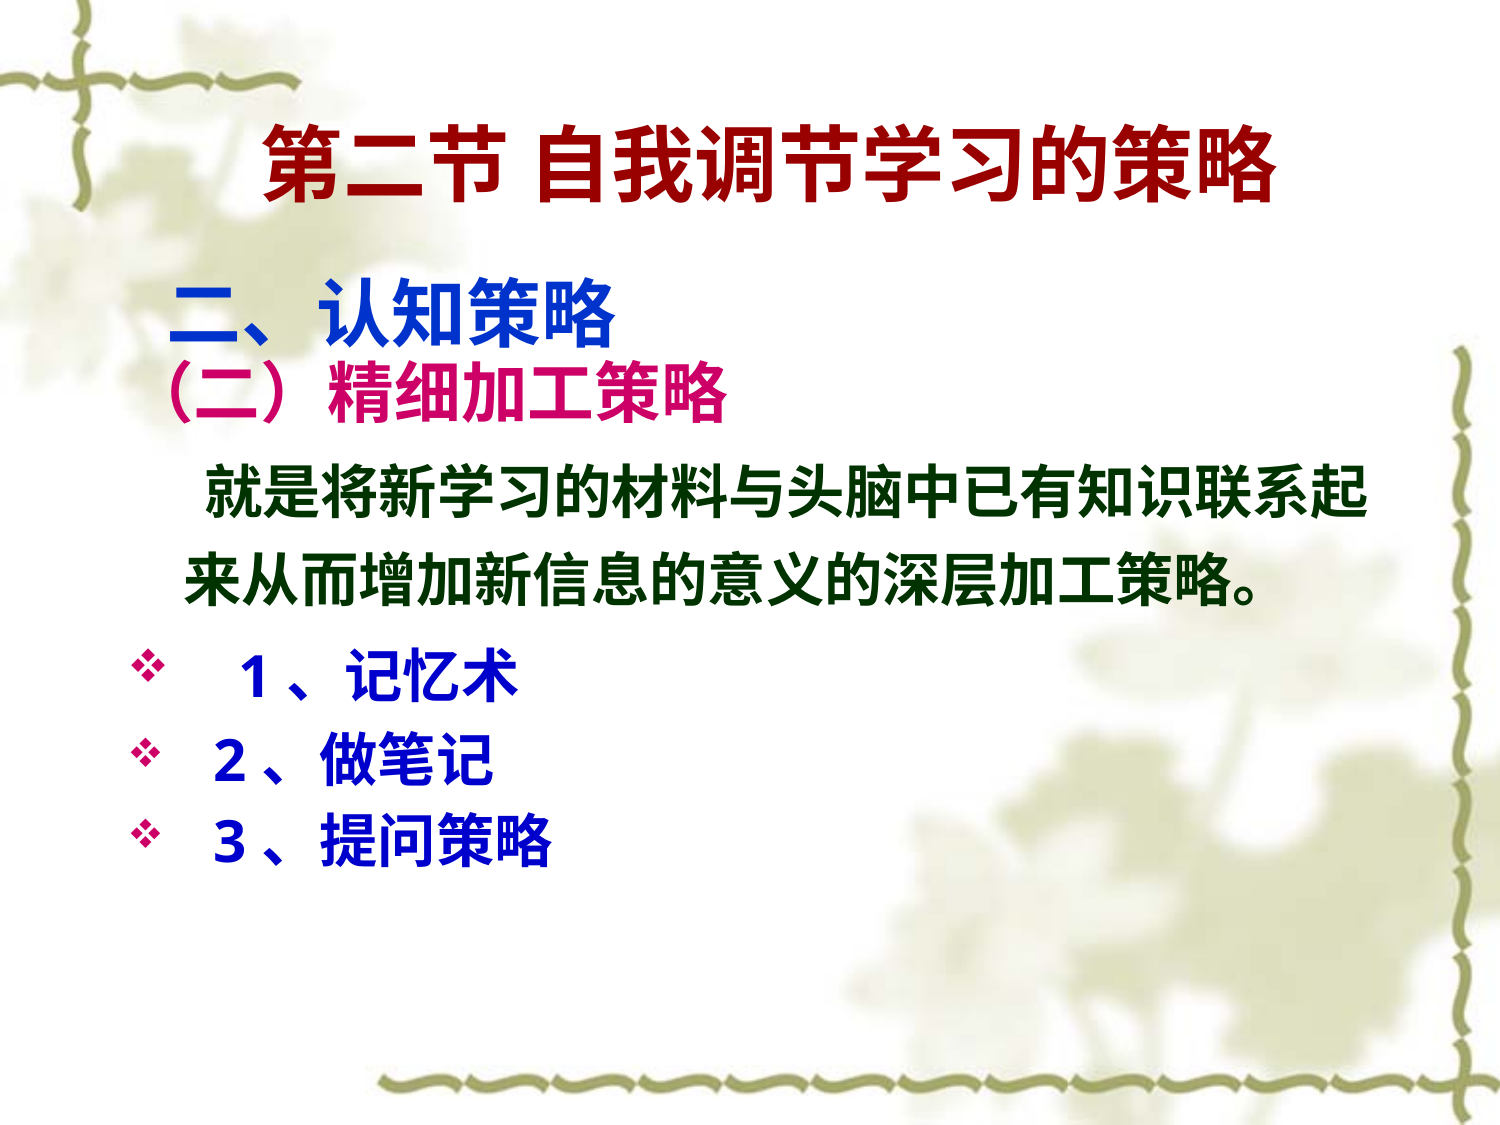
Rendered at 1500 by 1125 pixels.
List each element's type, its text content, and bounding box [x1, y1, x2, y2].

title 第二节 自我调节学习的策略 [37, 99, 1500, 226]
picture [0, 0, 1500, 1125]
list 二、认知策略 （二）精细加工策略 就是将新学习的材料与头脑中已有知识联系起来从而增加新信息的意义的深层加工策略。 1、记忆术 2、做笔记 3、提问策略 [112, 262, 1438, 1076]
